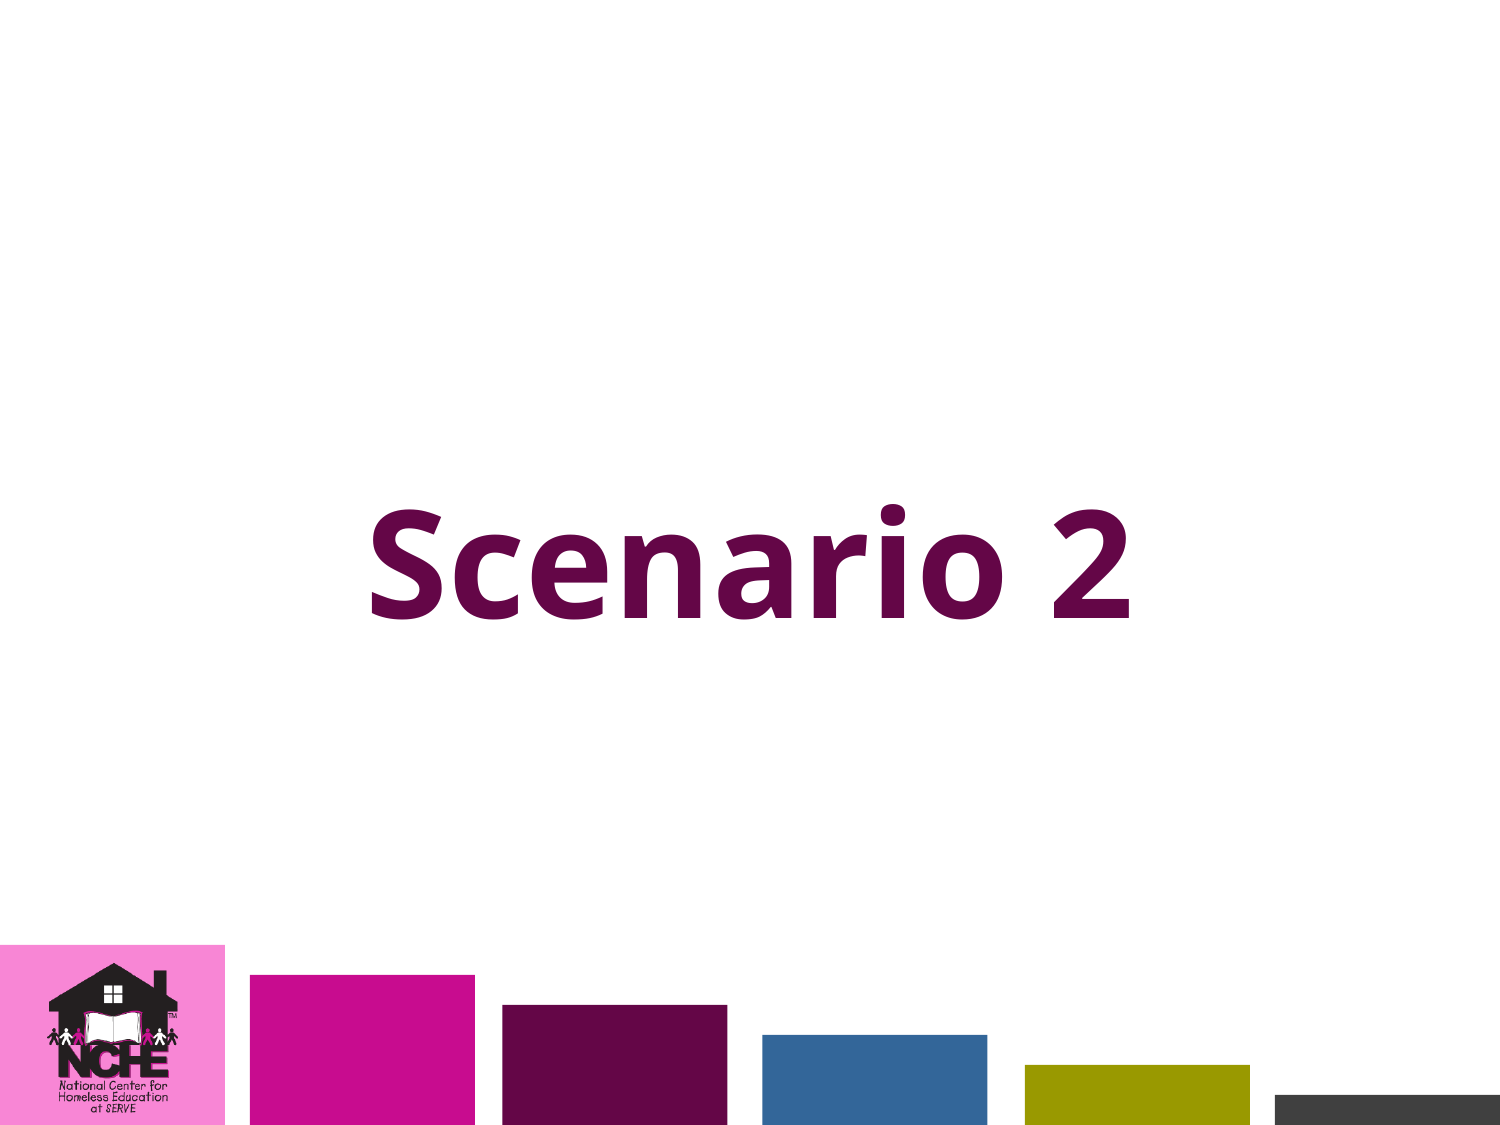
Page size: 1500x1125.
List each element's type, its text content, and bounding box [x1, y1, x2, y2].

title Scenario 2 [75, 149, 1425, 968]
picture [47, 962, 178, 1113]
